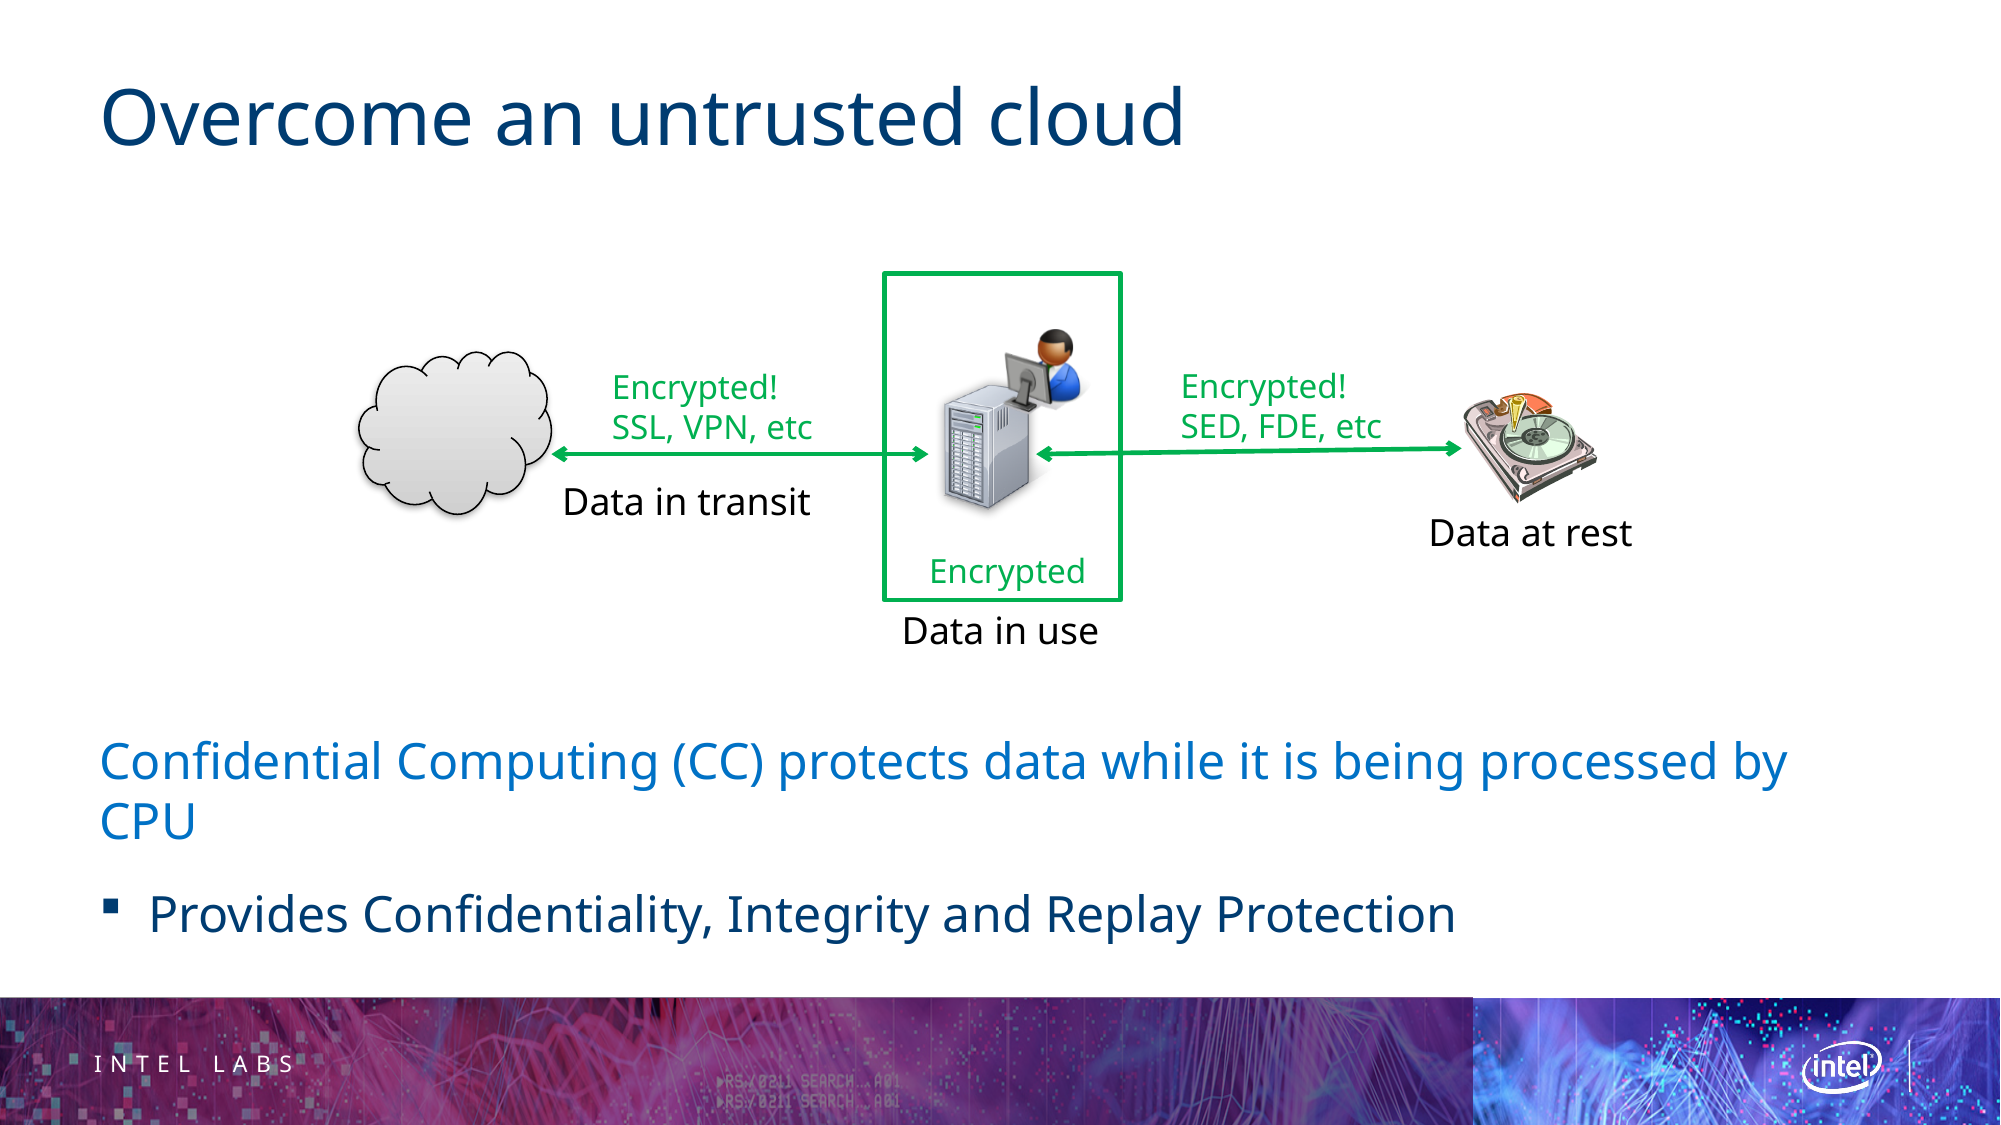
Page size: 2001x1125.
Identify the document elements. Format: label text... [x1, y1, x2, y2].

text_box Data in use [831, 599, 1170, 660]
list Confidential Computing (CC) protects data while it is being processed by CPU Provides Confidentiality, Integrity and Replay Protection [99, 729, 1899, 914]
text_box Data in transit [517, 470, 856, 531]
text_box Encrypted! SED, FDE, etc [1165, 358, 1404, 446]
text_box Encrypted! SSL, VPN, etc [595, 357, 839, 453]
picture [1473, 998, 2000, 1125]
picture [1461, 390, 1600, 506]
title Overcome an untrusted cloud [99, 67, 1900, 258]
text_box Encrypted [912, 541, 1156, 600]
text_box [884, 273, 1121, 452]
picture [928, 324, 1092, 514]
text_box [1035, 448, 1462, 455]
text_box [358, 351, 553, 516]
text_box [884, 462, 1121, 599]
text_box Data at rest [1361, 501, 1700, 562]
picture [0, 998, 469, 1125]
